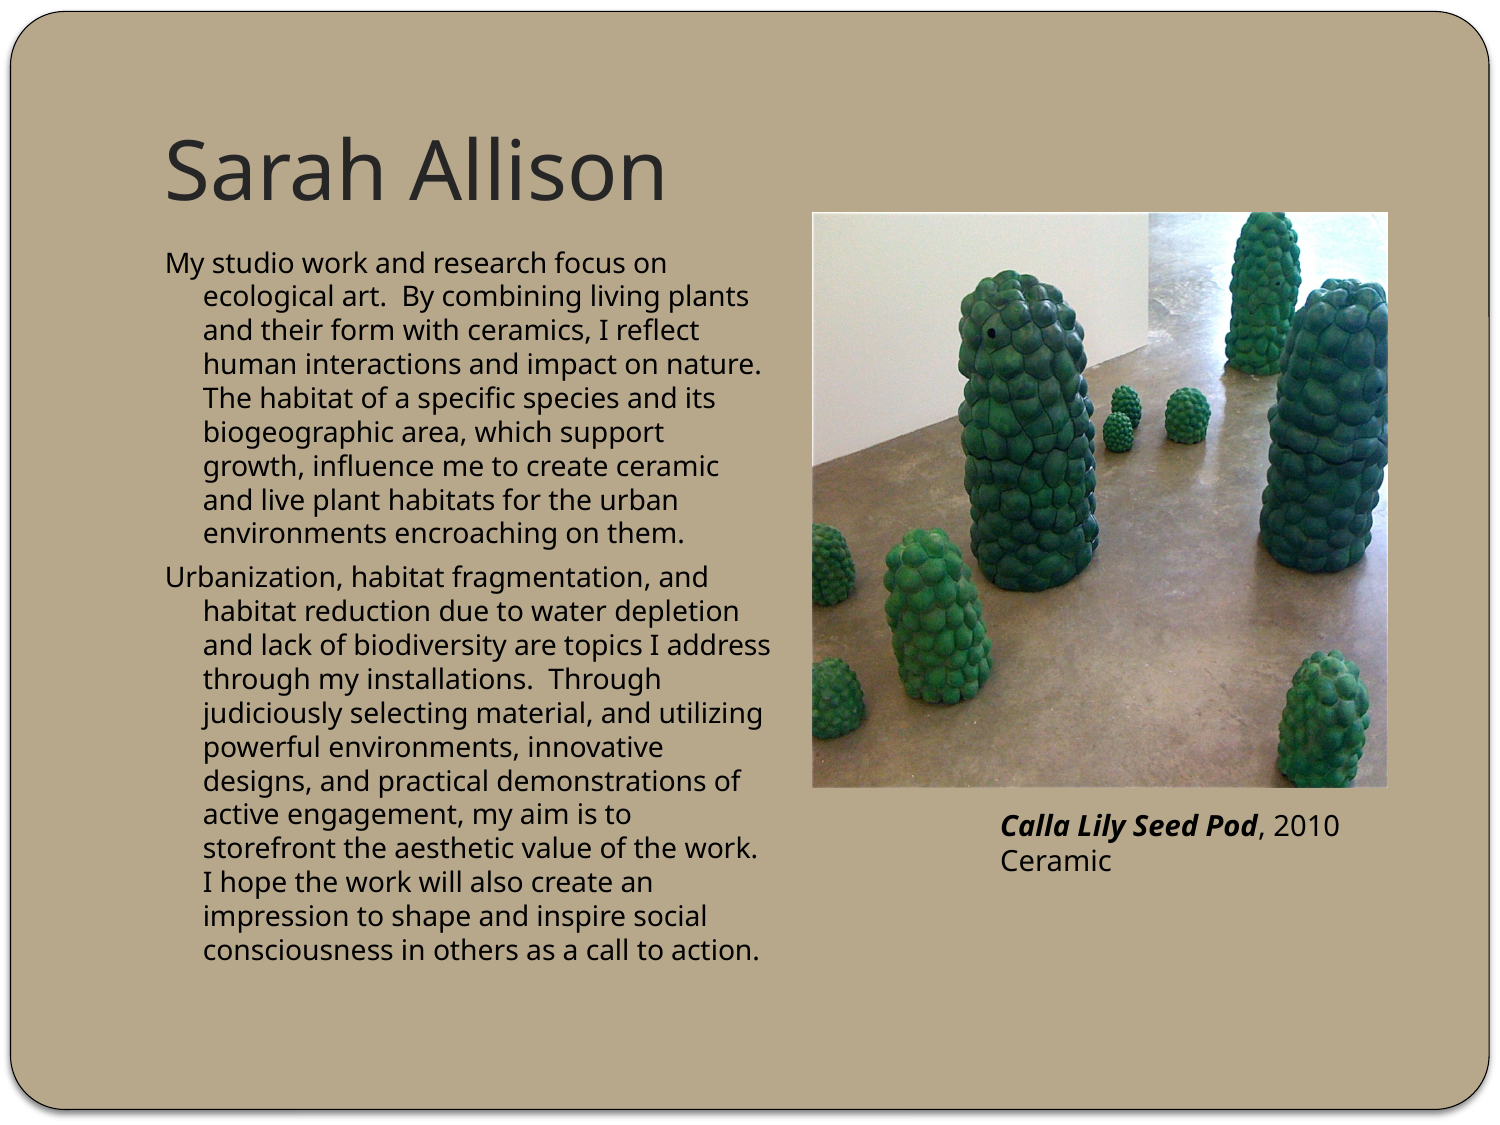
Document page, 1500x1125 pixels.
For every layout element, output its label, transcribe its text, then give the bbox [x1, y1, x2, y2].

text_box Calla Lily Seed Pod, 2010 Ceramic [985, 799, 1356, 885]
list My studio work and research focus on ecological art. By combining living plants and their form with ceramics, I reflect human interactions and impact on nature. The habitat of a specific species and its biogeographic area, which support growth, influence me to create ceramic and live plant habitats for the urban environments encroaching on them. Urbanization, habitat fragmentation, and habitat reduction due to water depletion and lack of biodiversity are topics I address through my installations. Through judiciously selecting material, and utilizing powerful environments, innovative designs, and practical demonstrations of active engagement, my aim is to storefront the aesthetic value of the work. I hope the work will also create an impression to shape and inspire social consciousness in others as a call to action. [150, 237, 788, 988]
title Sarah Allison [150, 45, 1425, 233]
picture [812, 212, 1388, 788]
